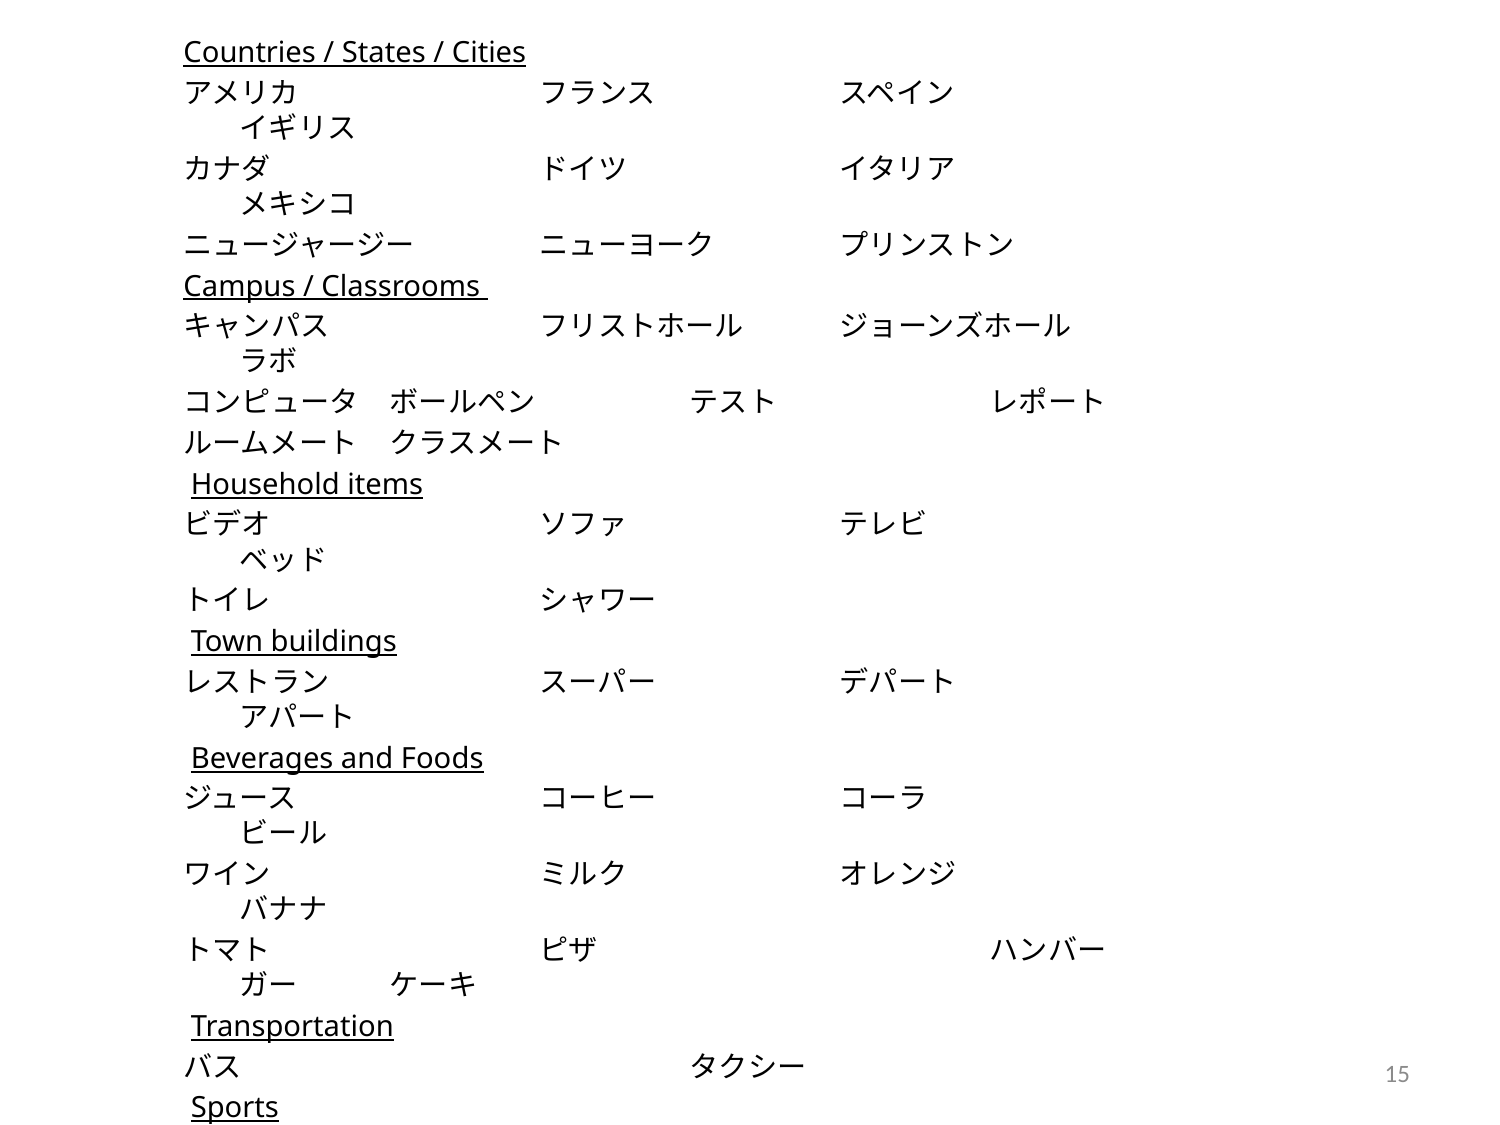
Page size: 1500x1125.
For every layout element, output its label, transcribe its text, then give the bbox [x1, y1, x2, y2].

slide_number 15 [1074, 1042, 1425, 1103]
list Countries / States / Cities アメリカ フランス スペイン イギリス カナダ ドイツ イタリア メキシコ ニュージャージー ニューヨーク プリンストン Campus / Classrooms キャンパス フリストホール ジョーンズホール ラボ コンピュータ ボールペン テスト レポート ルームメート クラスメート Household items ビデオ ソファ テレビ ベッド トイレ シャワー Town buildings レストラン スーパー デパート アパート Beverages and Foods ジュース コーヒー コーラ ビール ワイン ミルク オレンジ バナナ トマト ピザ ハンバーガー ケーキ Transportation バス タクシー Sports スポーツ ジョギング スキー スケート バスケットボール Music ポップス ジャズ クラシック ロック バイオリン ピアノ [168, 26, 1156, 1103]
